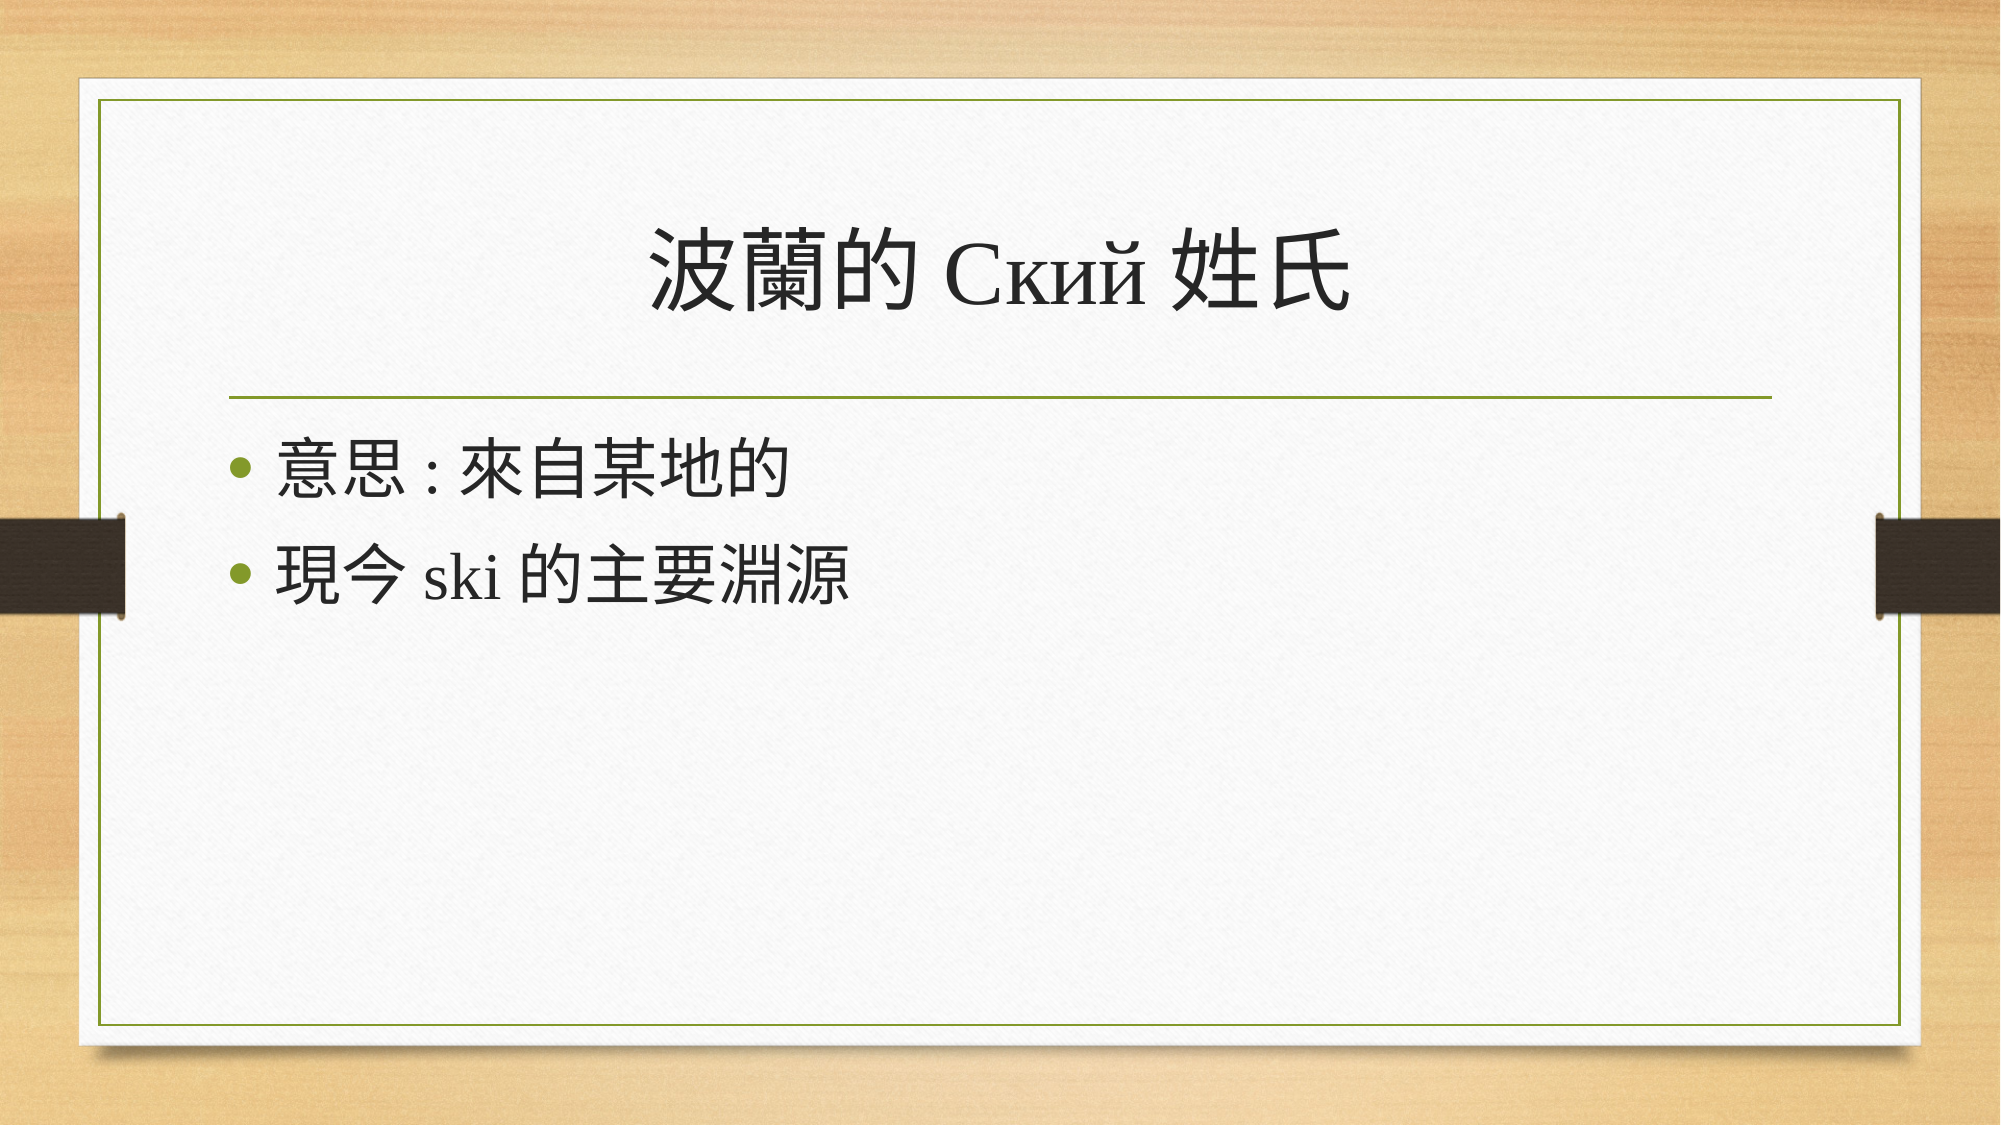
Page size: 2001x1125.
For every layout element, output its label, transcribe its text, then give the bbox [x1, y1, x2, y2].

picture [0, 0, 2001, 1125]
title 波蘭的Ский姓氏 [212, 161, 1788, 375]
list 意思:來自某地的 現今ski的主要淵源 [212, 419, 1788, 964]
